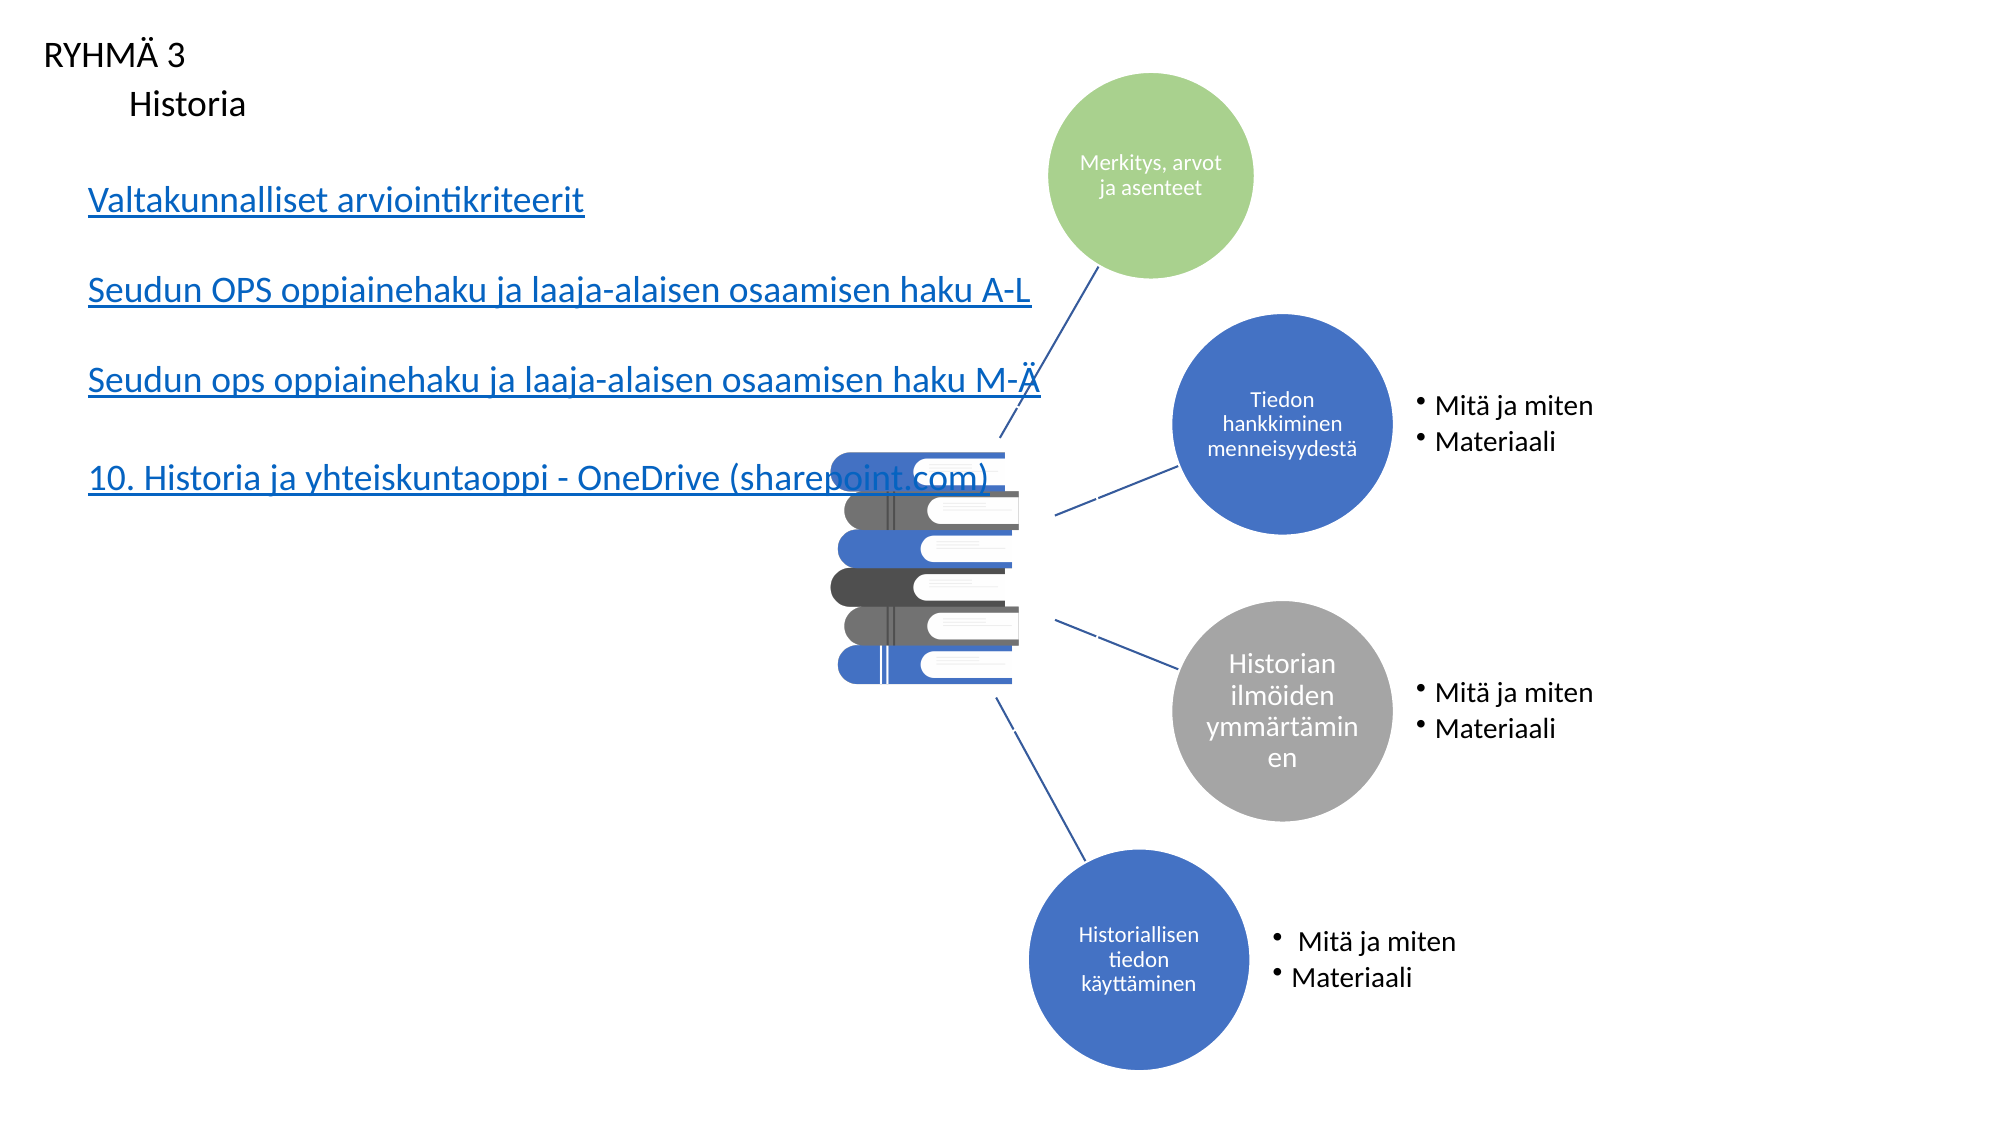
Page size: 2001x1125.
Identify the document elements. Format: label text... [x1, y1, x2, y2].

text_box RYHMÄ 3 [28, 22, 1029, 83]
text_box Valtakunnalliset arviointikriteerit Seudun OPS oppiainehaku ja laaja-alaisen osaamisen haku A-L Seudun ops oppiainehaku ja laaja-alaisen osaamisen haku M-Ä [73, 167, 562, 408]
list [562, 71, 1927, 1072]
text_box Historia [114, 83, 562, 132]
text_box 10. Historia ja yhteiskuntaoppi - OneDrive (sharepoint.com) [73, 445, 562, 506]
